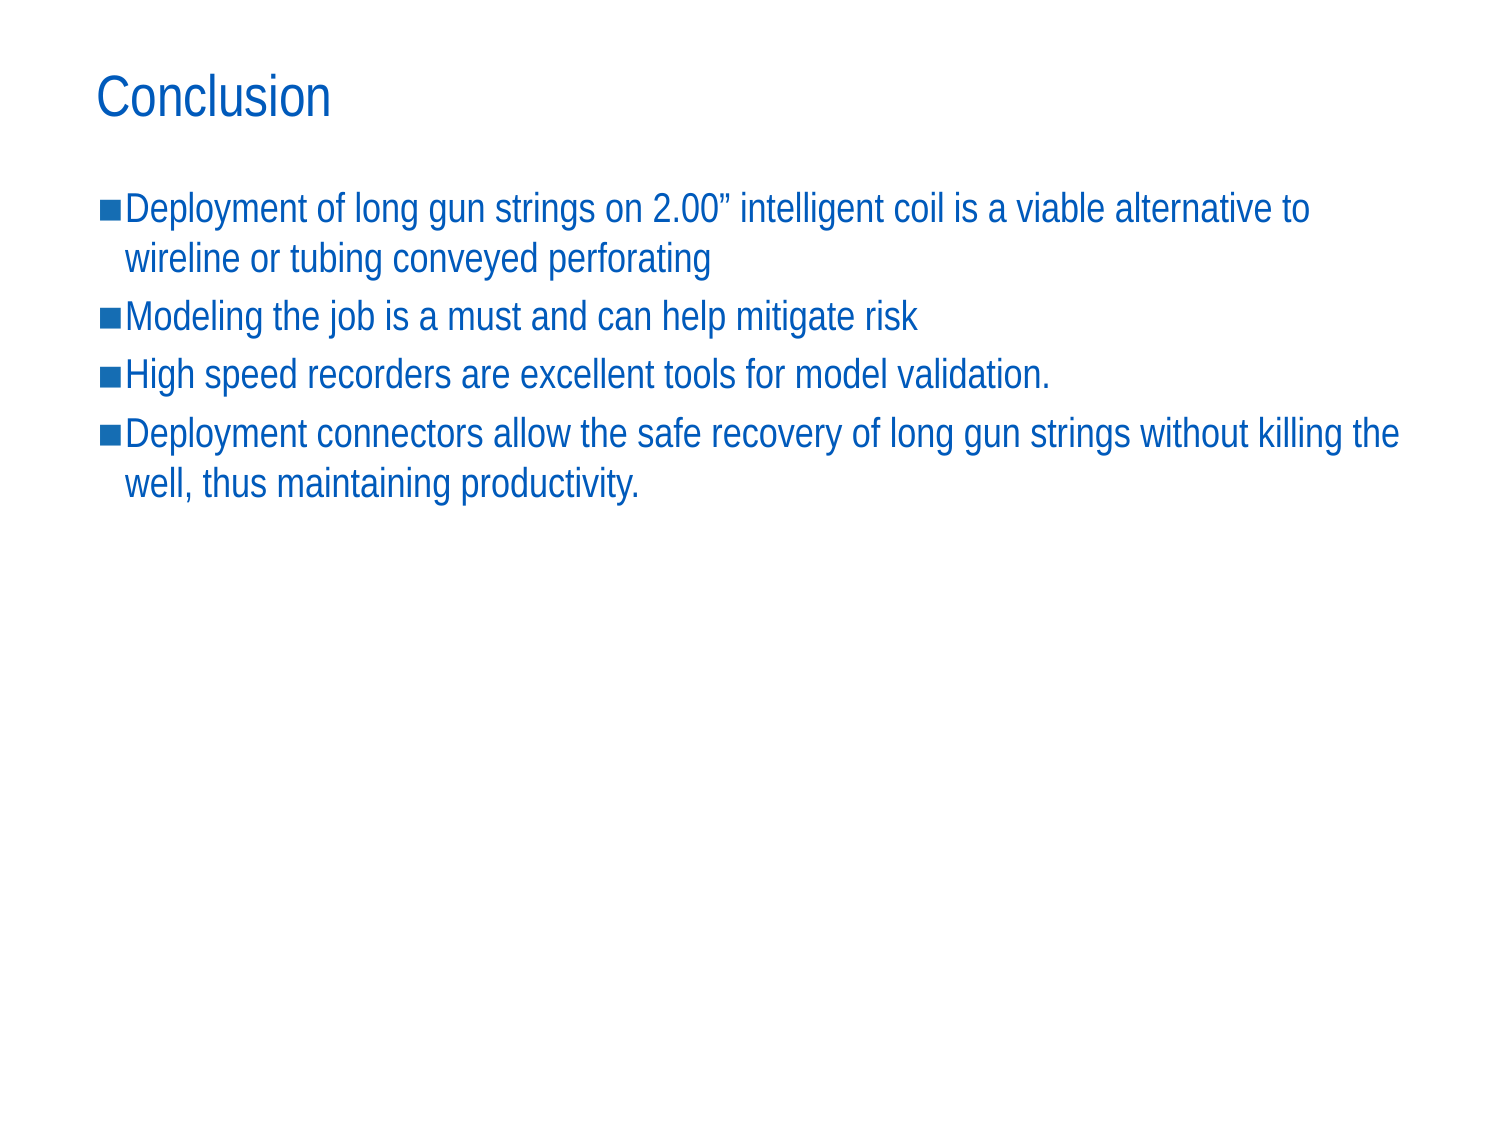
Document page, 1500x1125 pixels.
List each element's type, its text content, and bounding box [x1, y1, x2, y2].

title Conclusion [81, 45, 1432, 142]
list Deployment of long gun strings on 2.00” intelligent coil is a viable alternative to wireline or tubing conveyed perforating Modeling the job is a must and can help mitigate risk High speed recorders are excellent tools for model validation. Deployment connectors allow the safe recovery of long gun strings without killing the well, thus maintaining productivity. [81, 172, 1432, 916]
